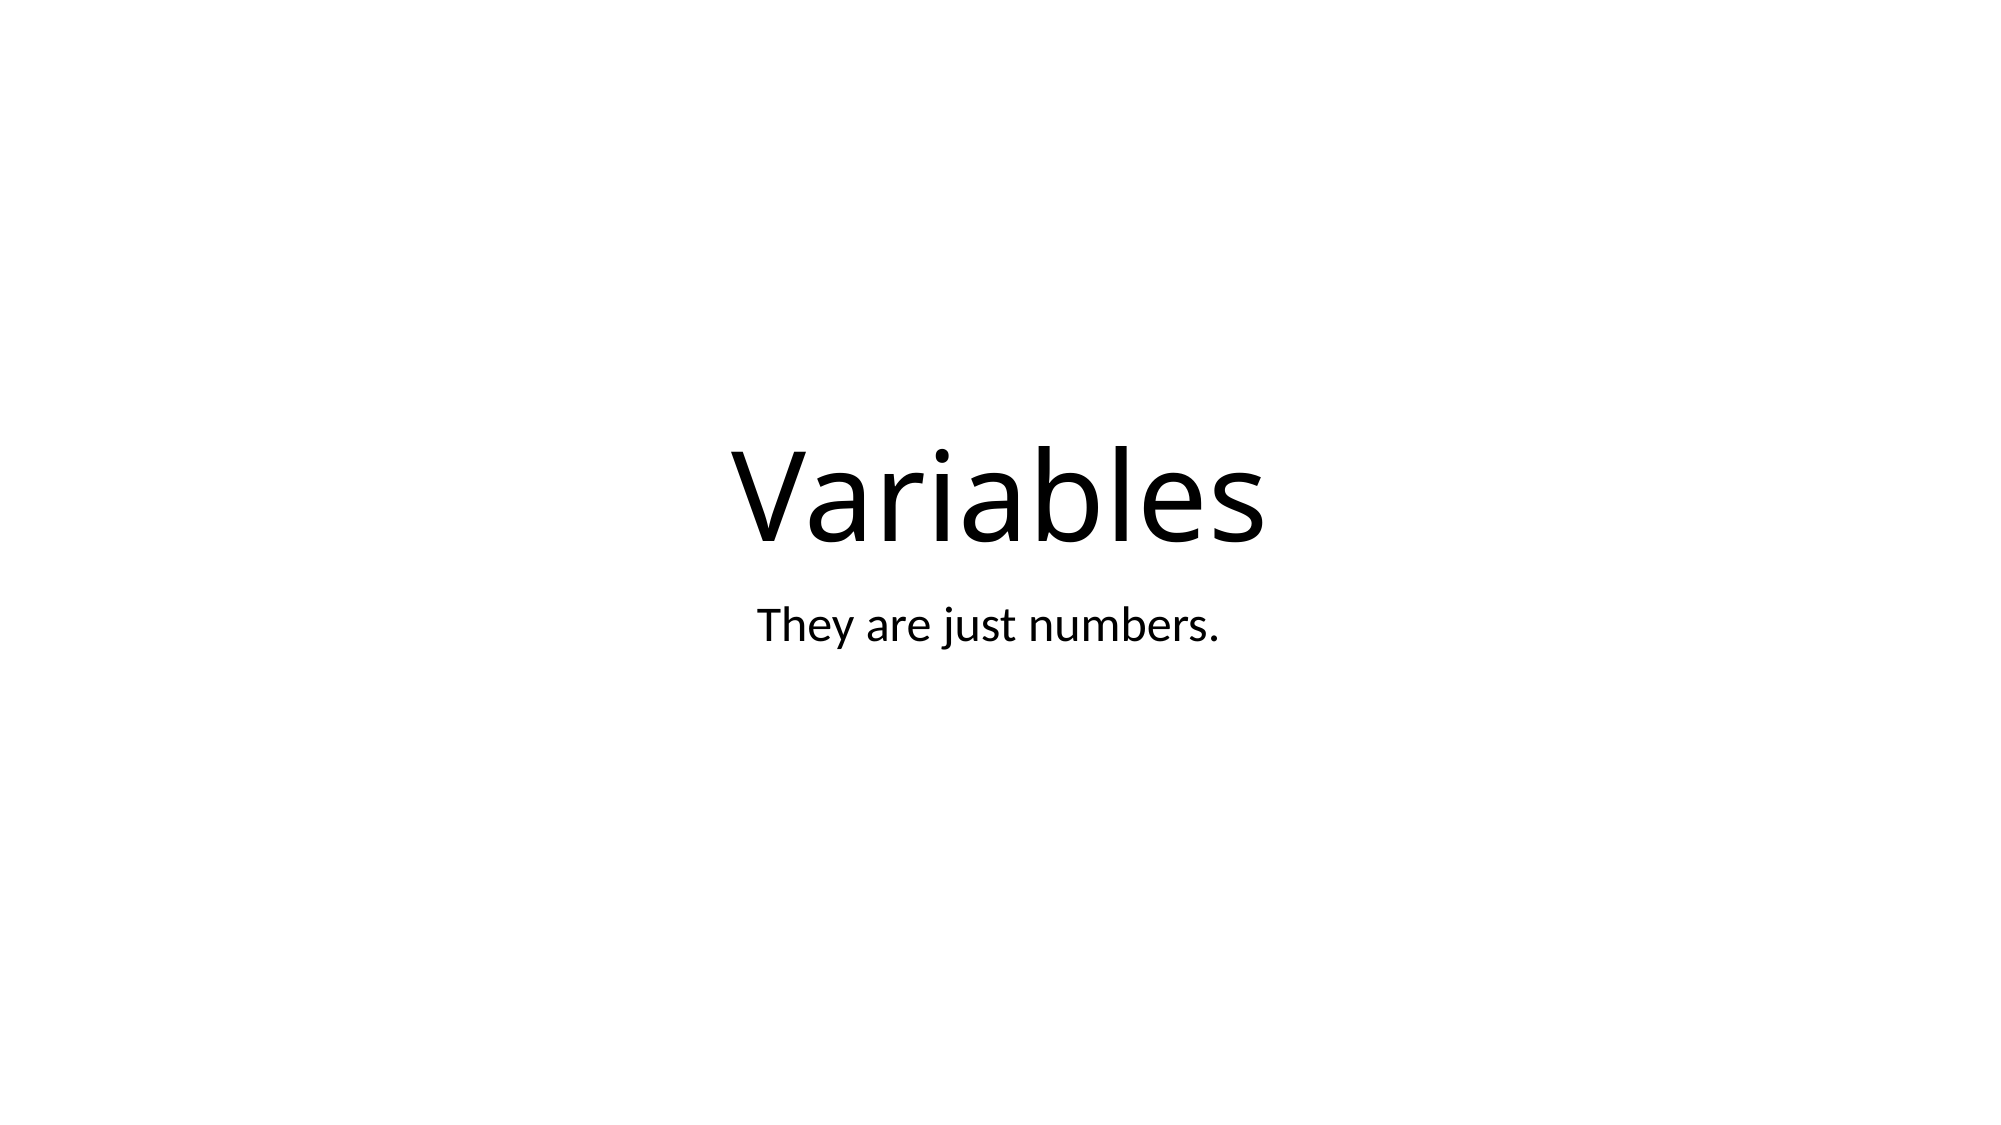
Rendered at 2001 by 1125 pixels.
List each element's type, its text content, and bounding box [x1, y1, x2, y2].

title Variables [249, 184, 1750, 576]
subtitle They are just numbers. [249, 590, 1750, 863]
